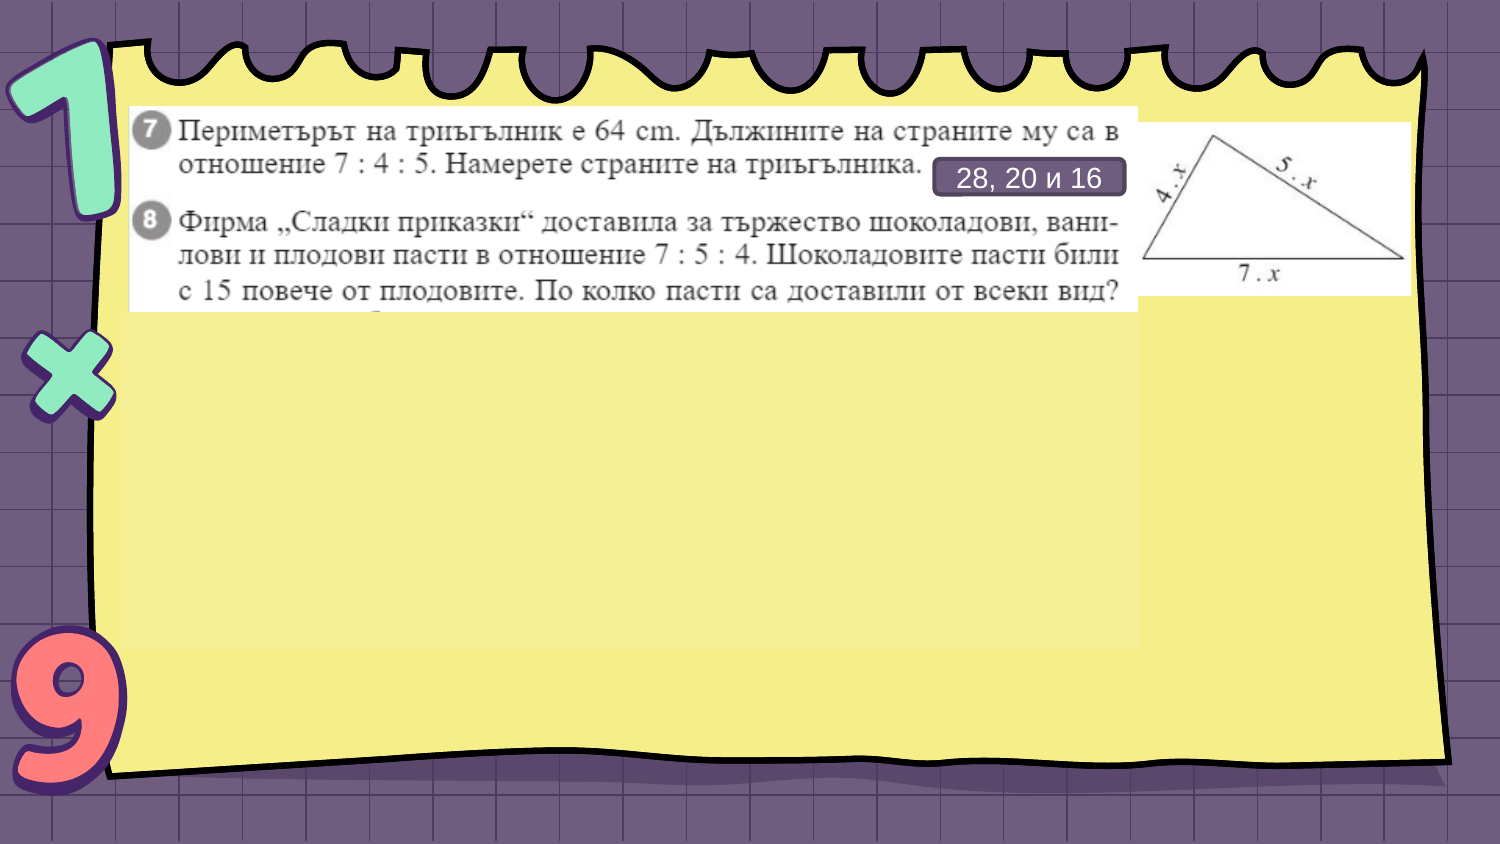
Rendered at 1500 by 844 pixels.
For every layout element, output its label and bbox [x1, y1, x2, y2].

text_box [20, 328, 118, 425]
text_box [10, 624, 129, 796]
text_box [0, 30, 175, 235]
picture [127, 106, 1412, 648]
